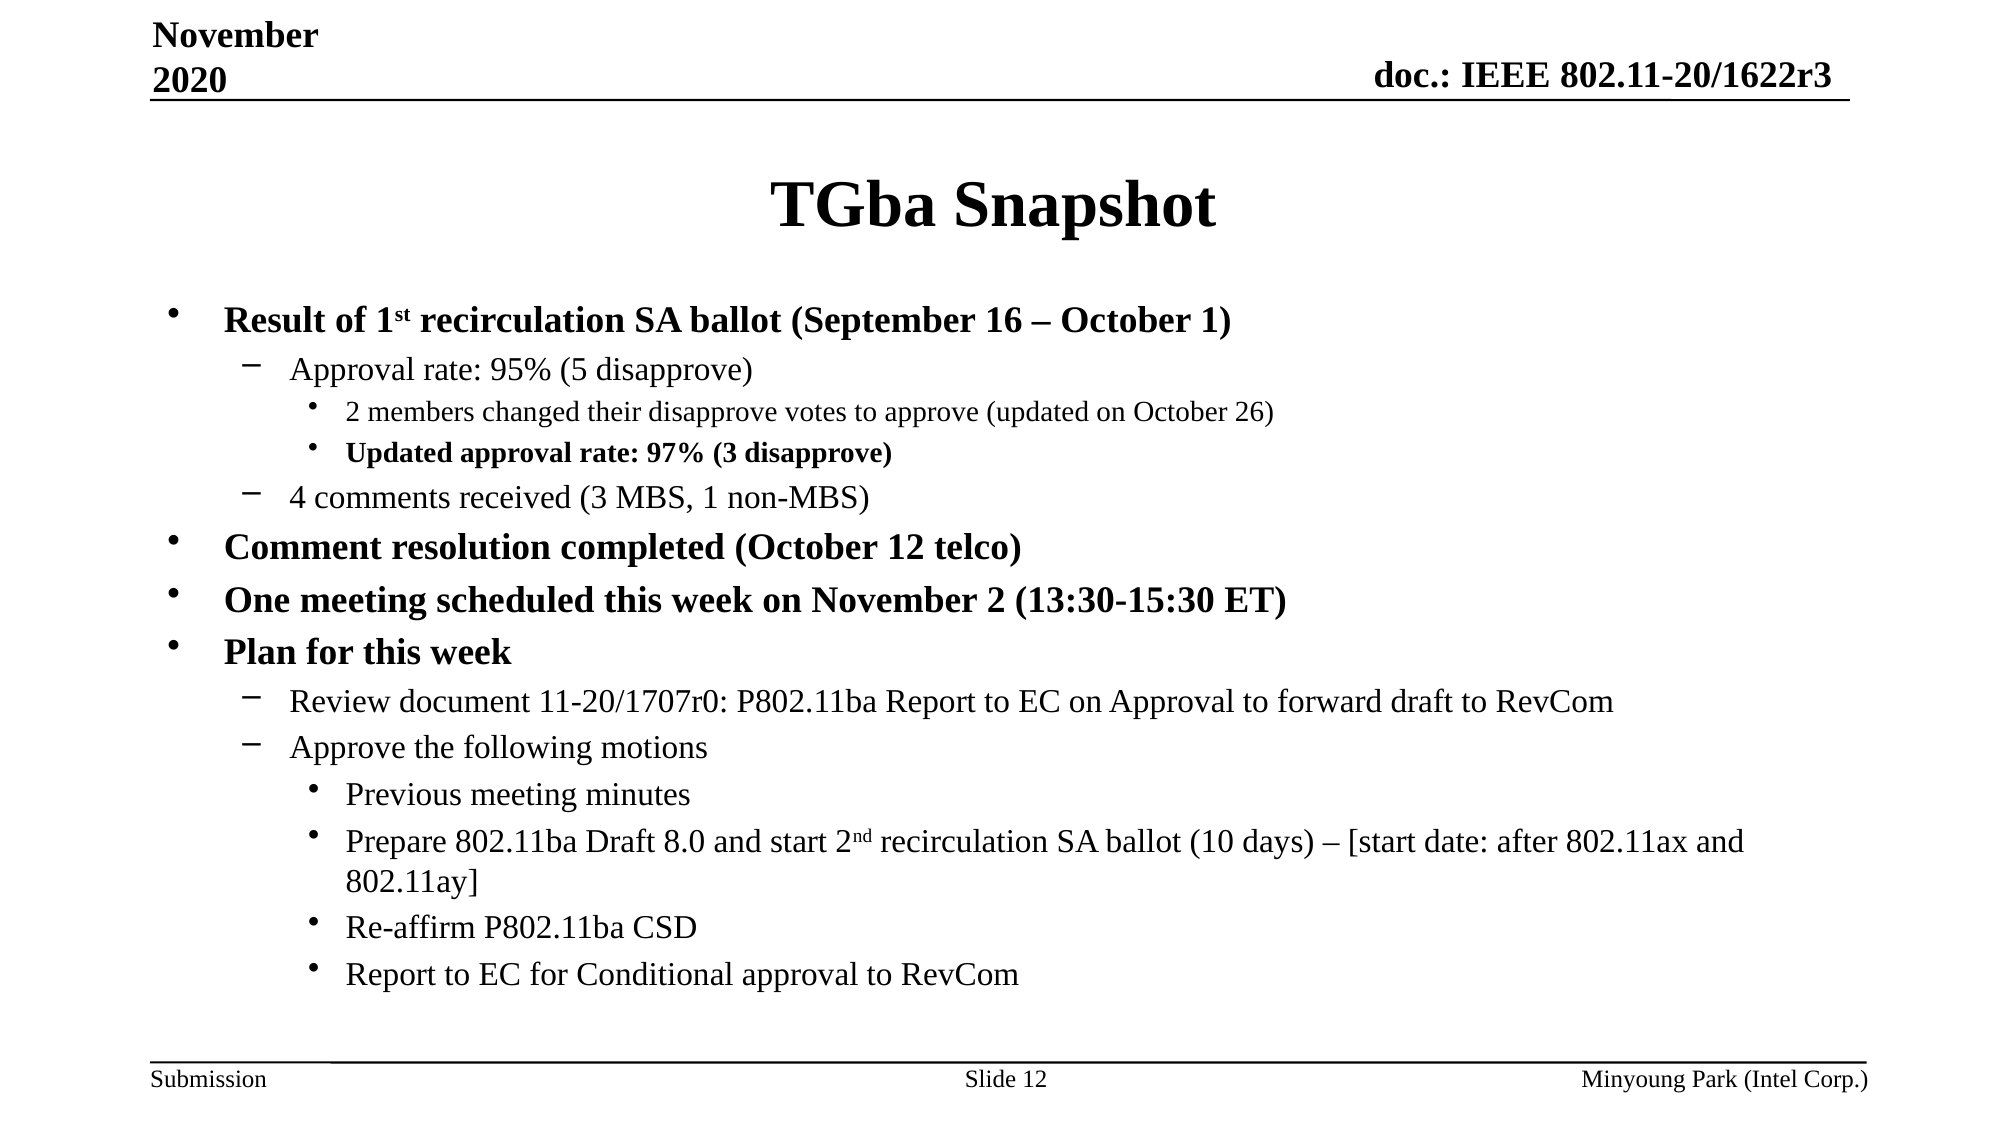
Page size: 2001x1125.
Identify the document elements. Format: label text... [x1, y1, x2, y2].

slide_number Slide 12 [964, 1061, 1049, 1093]
list Result of 1st recirculation SA ballot (September 16 – October 1) Approval rate: 95% (5 disapprove) 2 members changed their disapprove votes to approve (updated on October 26) Updated approval rate: 97% (3 disapprove) 4 comments received (3 MBS, 1 non-MBS) Comment resolution completed (October 12 telco) One meeting scheduled this week on November 2 (13:30-15:30 ET) Plan for this week Review document 11-20/1707r0: P802.11ba Report to EC on Approval to forward draft to RevCom Approve the following motions Previous meeting minutes Prepare 802.11ba Draft 8.0 and start 2nd recirculation SA ballot (10 days) – [start date: after 802.11ax and 802.11ay] Re-affirm P802.11ba CSD Report to EC for Conditional approval to RevCom [152, 287, 1850, 1063]
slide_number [152, 54, 347, 101]
footer Minyoung Park (Intel Corp.) [1266, 1061, 1869, 1093]
title TGba Snapshot [225, 112, 1763, 287]
